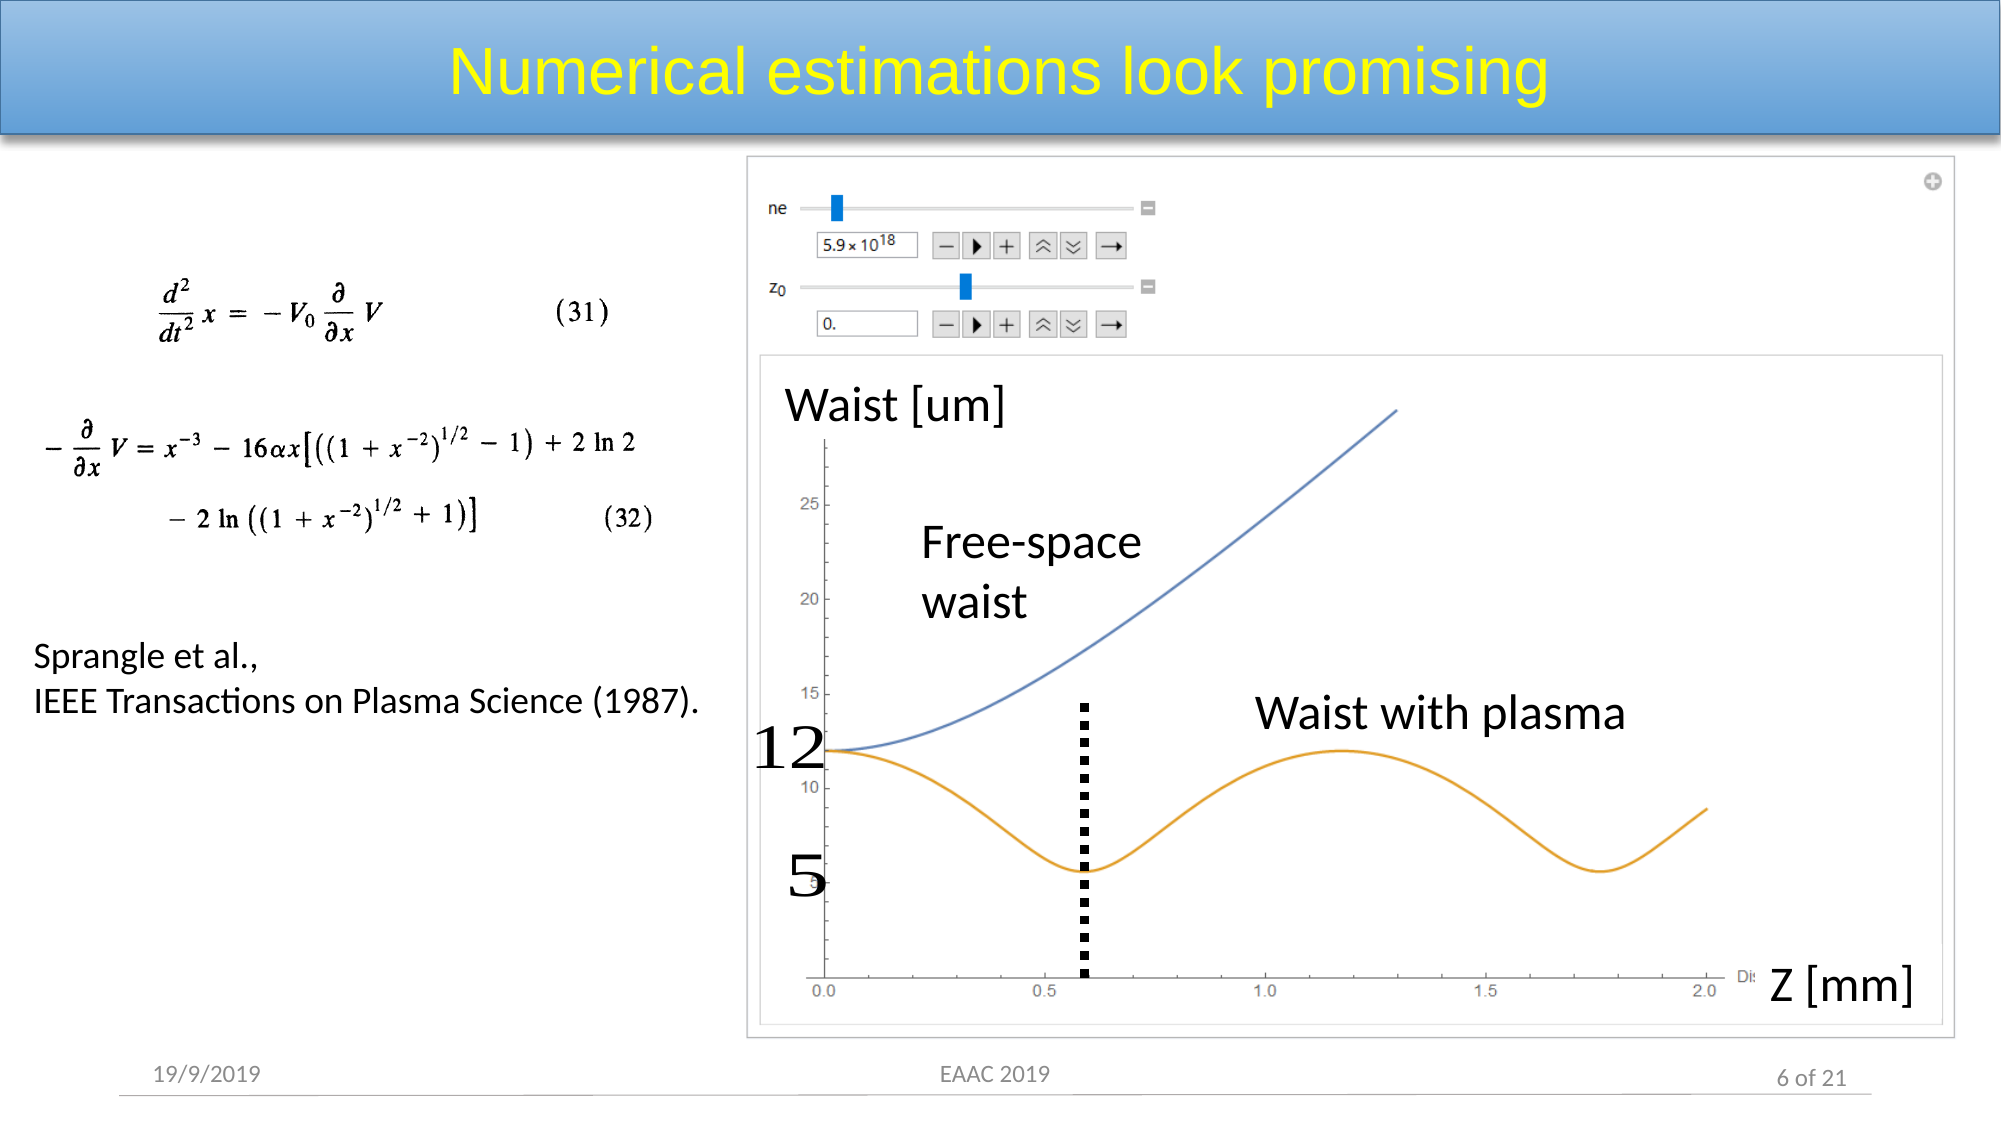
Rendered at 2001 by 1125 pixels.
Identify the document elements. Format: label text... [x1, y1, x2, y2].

picture [38, 398, 657, 543]
picture [124, 237, 631, 379]
title Numerical estimations look promising [137, 21, 1863, 124]
text_box Sprangle et al., IEEE Transactions on Plasma Science (1987). [18, 623, 716, 729]
text_box EAAC 2019 [924, 1043, 1076, 1103]
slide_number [137, 1042, 588, 1103]
picture [743, 151, 1961, 1043]
